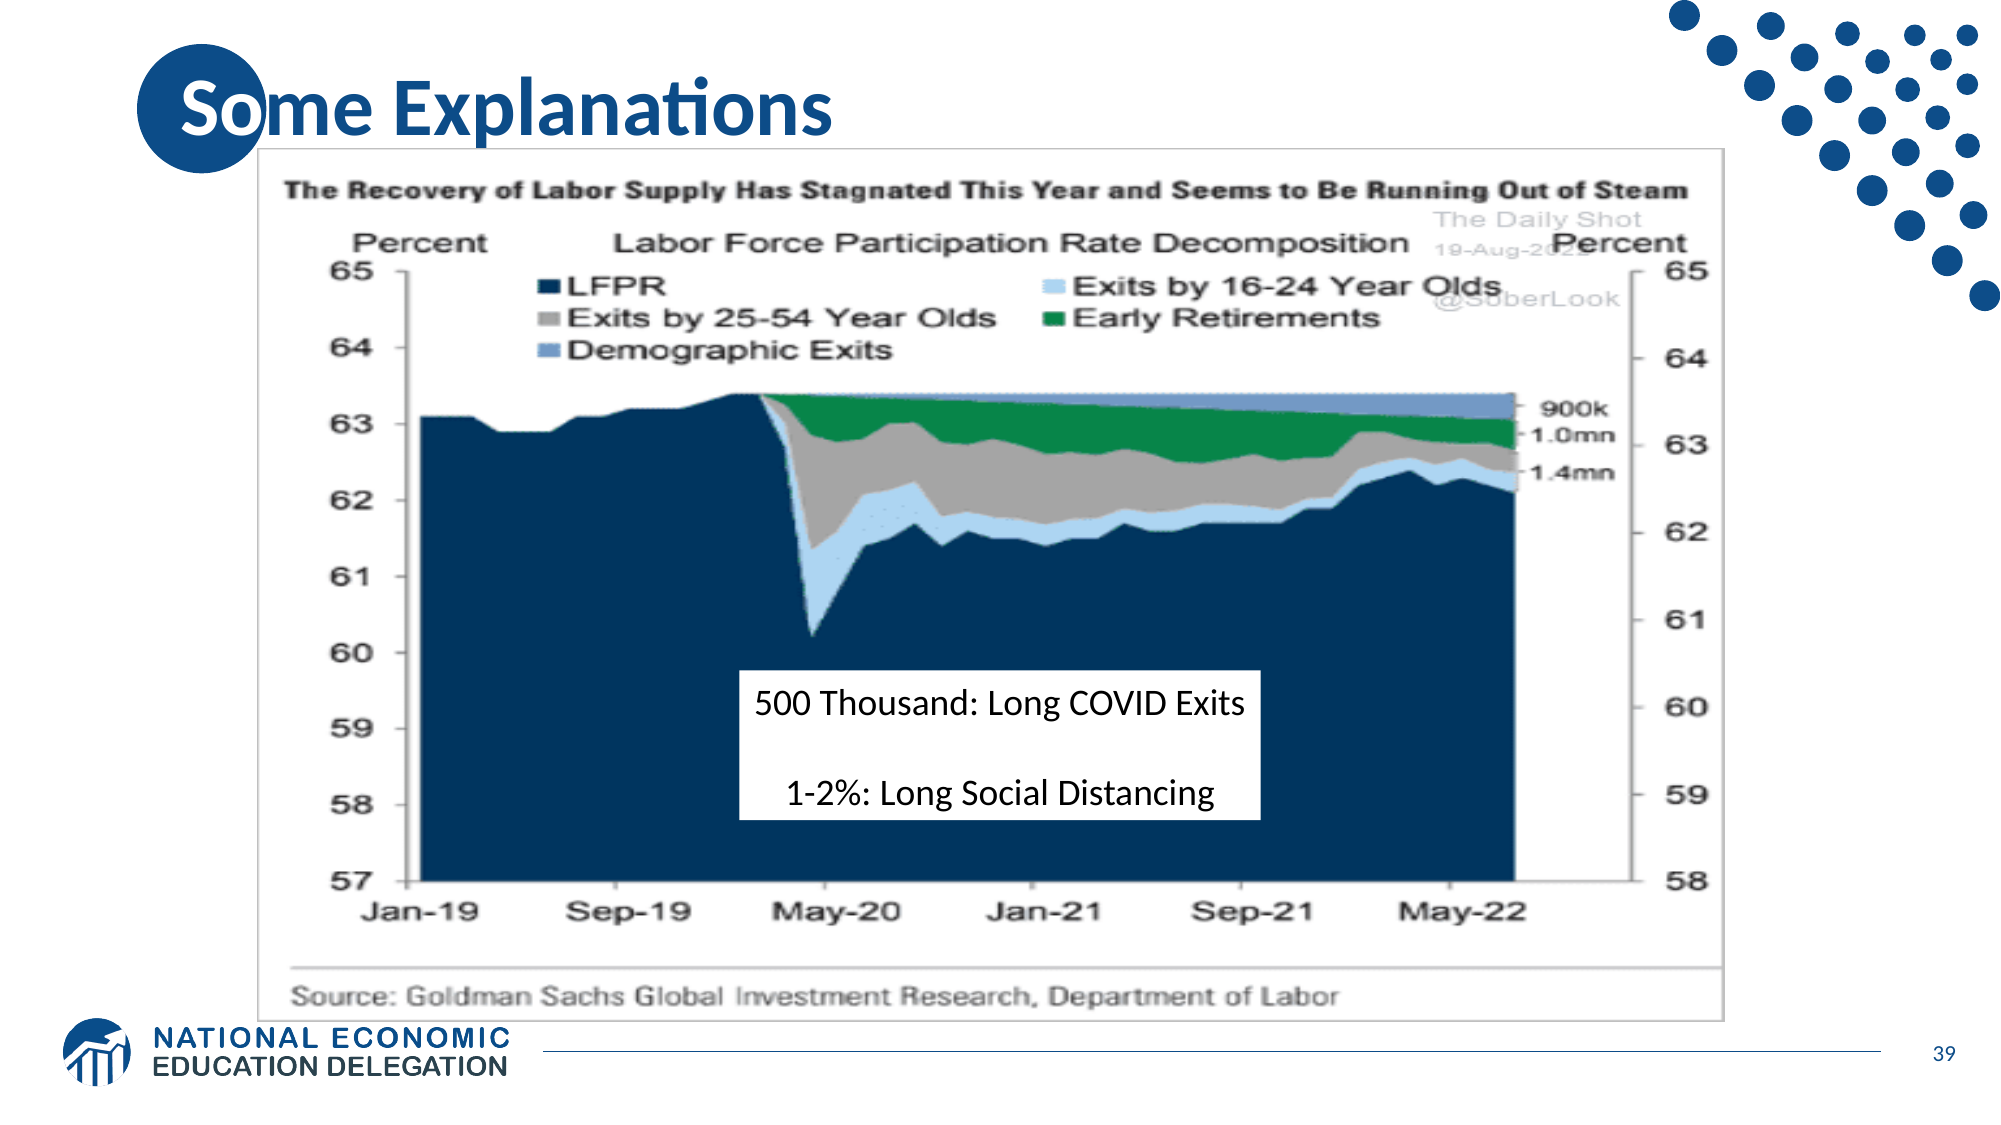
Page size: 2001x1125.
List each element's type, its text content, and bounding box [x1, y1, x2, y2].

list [257, 148, 1725, 1022]
picture [55, 1013, 520, 1091]
title Some Explanations [165, 0, 1891, 218]
slide_number 39 [1521, 1022, 1972, 1082]
